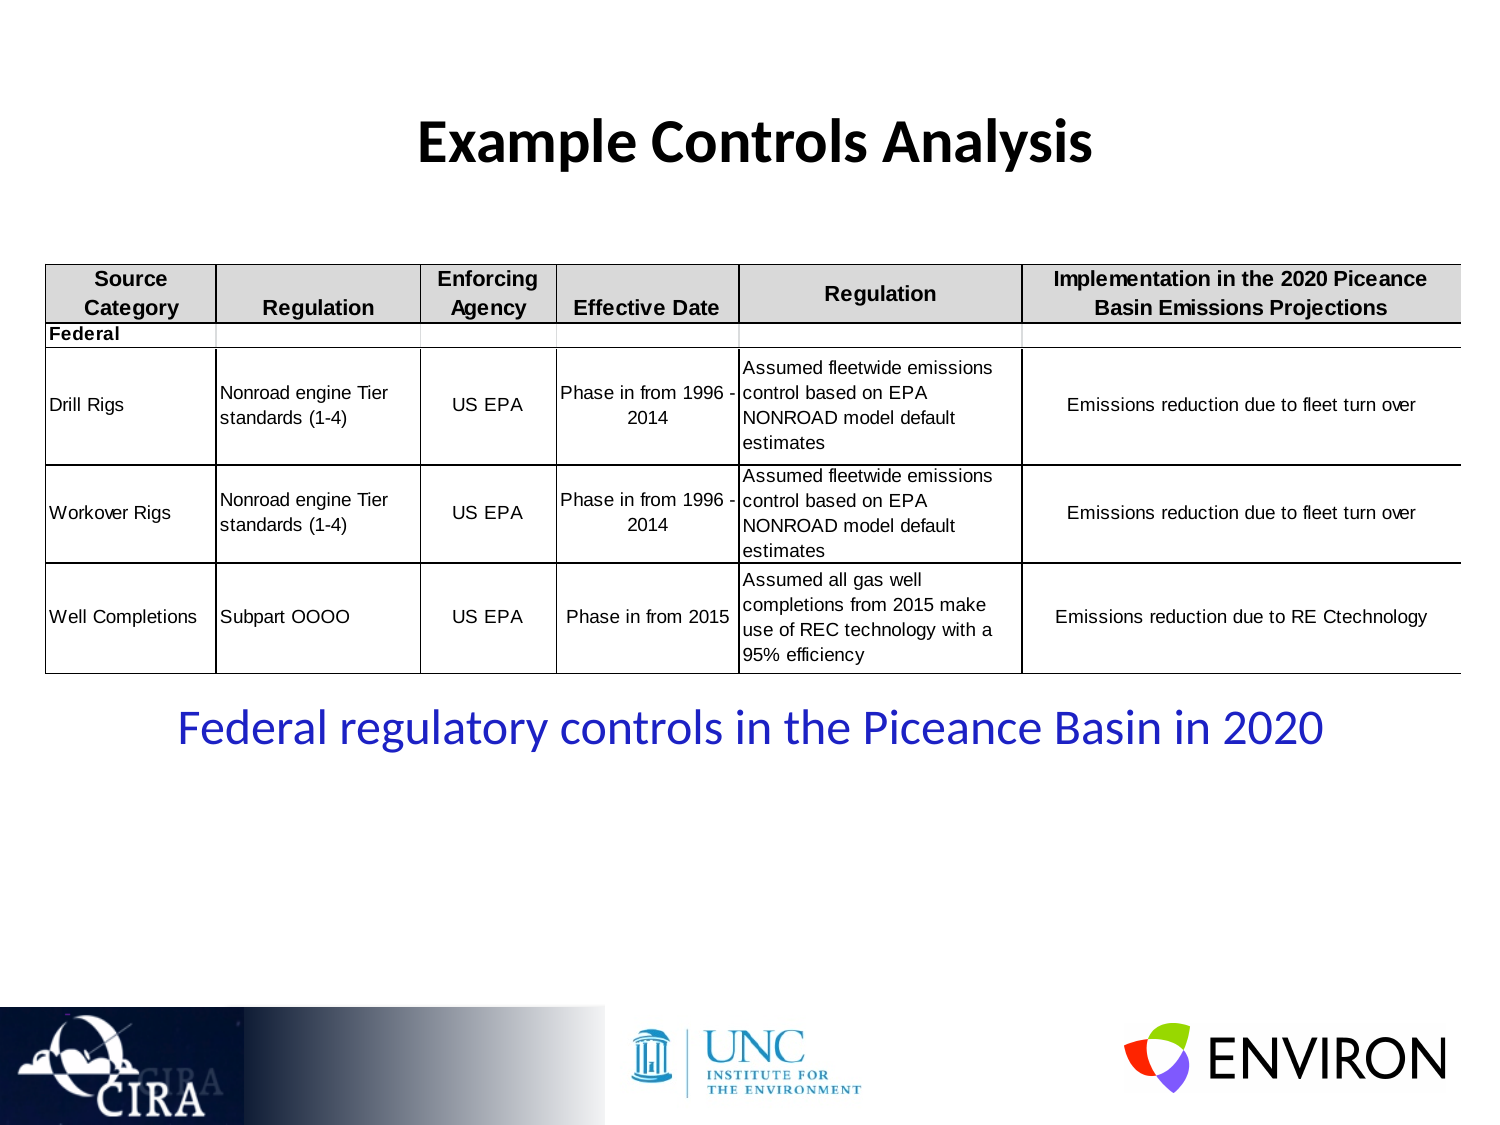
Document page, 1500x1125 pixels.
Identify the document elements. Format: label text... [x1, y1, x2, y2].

picture [0, 1007, 244, 1125]
text_box Federal regulatory controls in the Piceance Basin in 2020 [64, 687, 1437, 775]
picture [1124, 1023, 1446, 1093]
picture [44, 263, 1463, 676]
title Example Controls Analysis [62, 62, 1450, 213]
picture [605, 999, 887, 1125]
